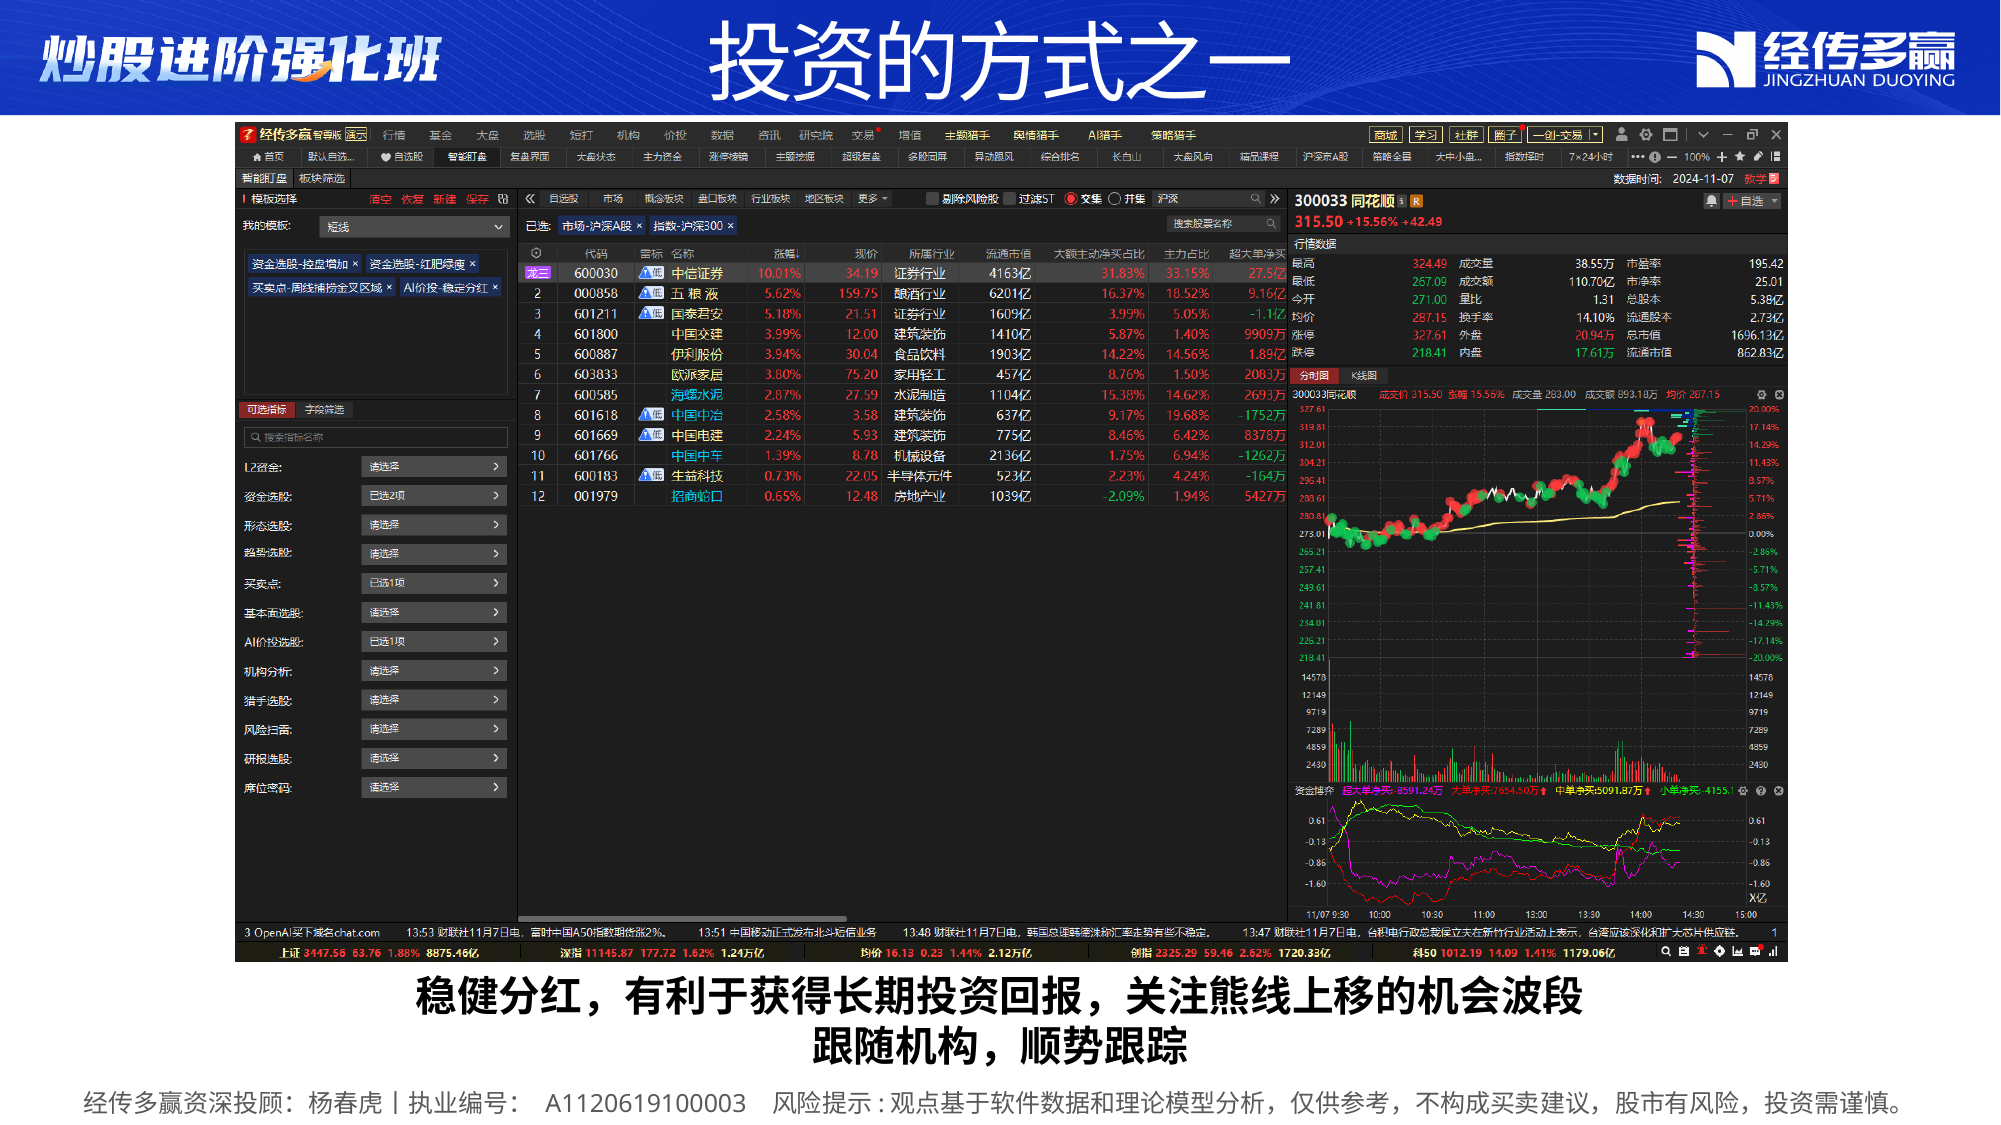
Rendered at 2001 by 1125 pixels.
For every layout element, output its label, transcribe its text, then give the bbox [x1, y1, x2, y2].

text_box 稳健分红，有利于获得长期投资回报，关注熊线上移的机会波段 跟随机构，顺势跟踪 [118, 962, 1882, 1078]
text_box 投资的方式之一 [0, 0, 2000, 120]
picture [0, 0, 2001, 1125]
